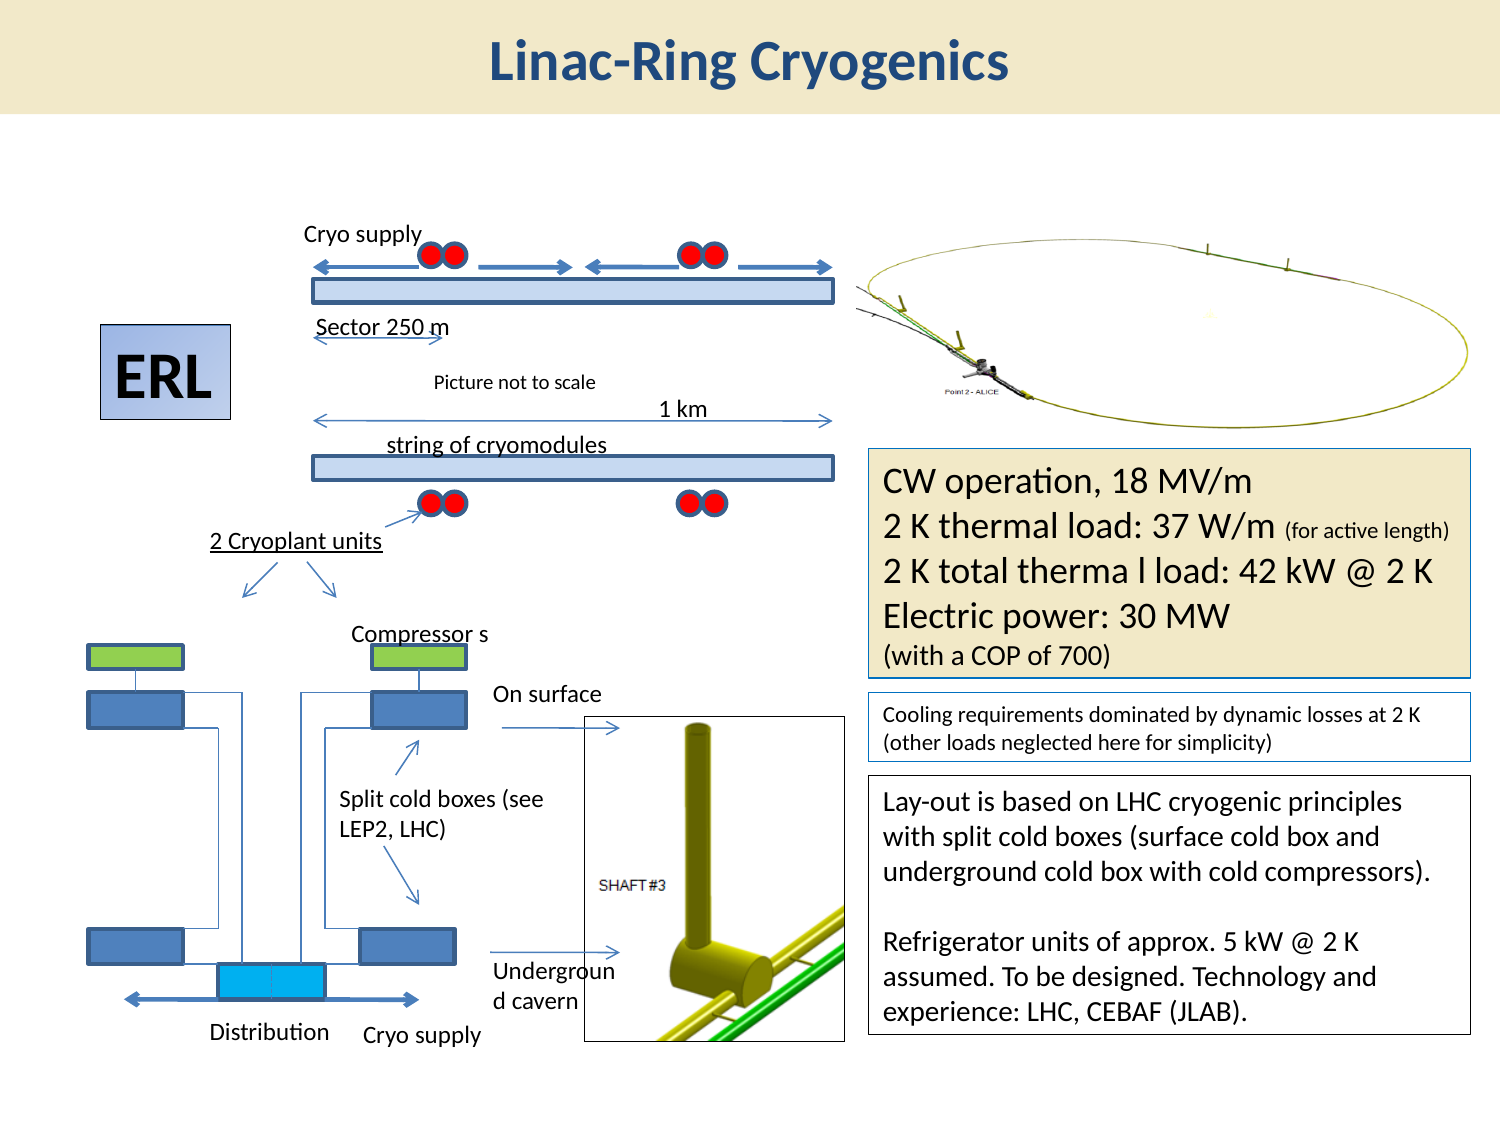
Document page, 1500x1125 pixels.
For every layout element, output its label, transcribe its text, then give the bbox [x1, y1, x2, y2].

text_box [358, 927, 457, 966]
text_box Cryo supply [348, 1011, 526, 1057]
text_box Sector 250 m [301, 302, 467, 348]
picture [584, 715, 845, 1042]
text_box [384, 511, 423, 528]
text_box [311, 277, 835, 305]
text_box [86, 927, 185, 966]
text_box Split cold boxes (see LEP2, LHC) [324, 775, 573, 850]
text_box [700, 489, 729, 518]
picture [856, 219, 1471, 433]
text_box On surface [478, 670, 620, 716]
title Linac-Ring Cryogenics [0, 0, 1500, 115]
text_box 2 Cryoplant units [194, 517, 420, 562]
text_box [675, 489, 702, 518]
text_box [417, 489, 443, 518]
text_box Underground cavern [478, 947, 579, 1022]
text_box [389, 745, 426, 770]
text_box [370, 655, 468, 671]
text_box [241, 562, 278, 599]
text_box Picture not to scale [419, 361, 620, 402]
text_box [86, 690, 185, 730]
text_box Lay-out is based on LHC cryogenic principles with split cold boxes (surface cold box and underground cold box with cold compressors). Refrigerator units of approx. 5 kW @ 2 K assumed. To be designed. Technology and experience: LHC, CEBAF (JLAB). [868, 775, 1471, 1035]
text_box Cryo supply [289, 209, 467, 255]
text_box Cooling requirements dominated by dynamic losses at 2 K (other loads neglected here for simplicity) [868, 692, 1471, 762]
text_box [370, 690, 468, 730]
text_box [676, 241, 703, 270]
text_box [440, 489, 469, 518]
text_box [86, 643, 185, 671]
text_box CW operation, 18 MV/m 2 K thermal load: 37 W/m (for active length) 2 K total therma l load: 42 kW @ 2 K Electric power: 30 MW (with a COP of 700) [868, 448, 1471, 679]
text_box [216, 962, 327, 1002]
text_box [700, 241, 729, 270]
text_box Distribution [194, 1008, 349, 1053]
text_box [417, 255, 443, 270]
text_box Compressor s [336, 609, 538, 655]
text_box [440, 249, 469, 270]
text_box string of cryomodules [371, 430, 691, 466]
text_box ERL [100, 324, 231, 420]
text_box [371, 857, 432, 894]
text_box [311, 454, 835, 482]
text_box 1 km [643, 385, 809, 419]
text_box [303, 565, 340, 596]
